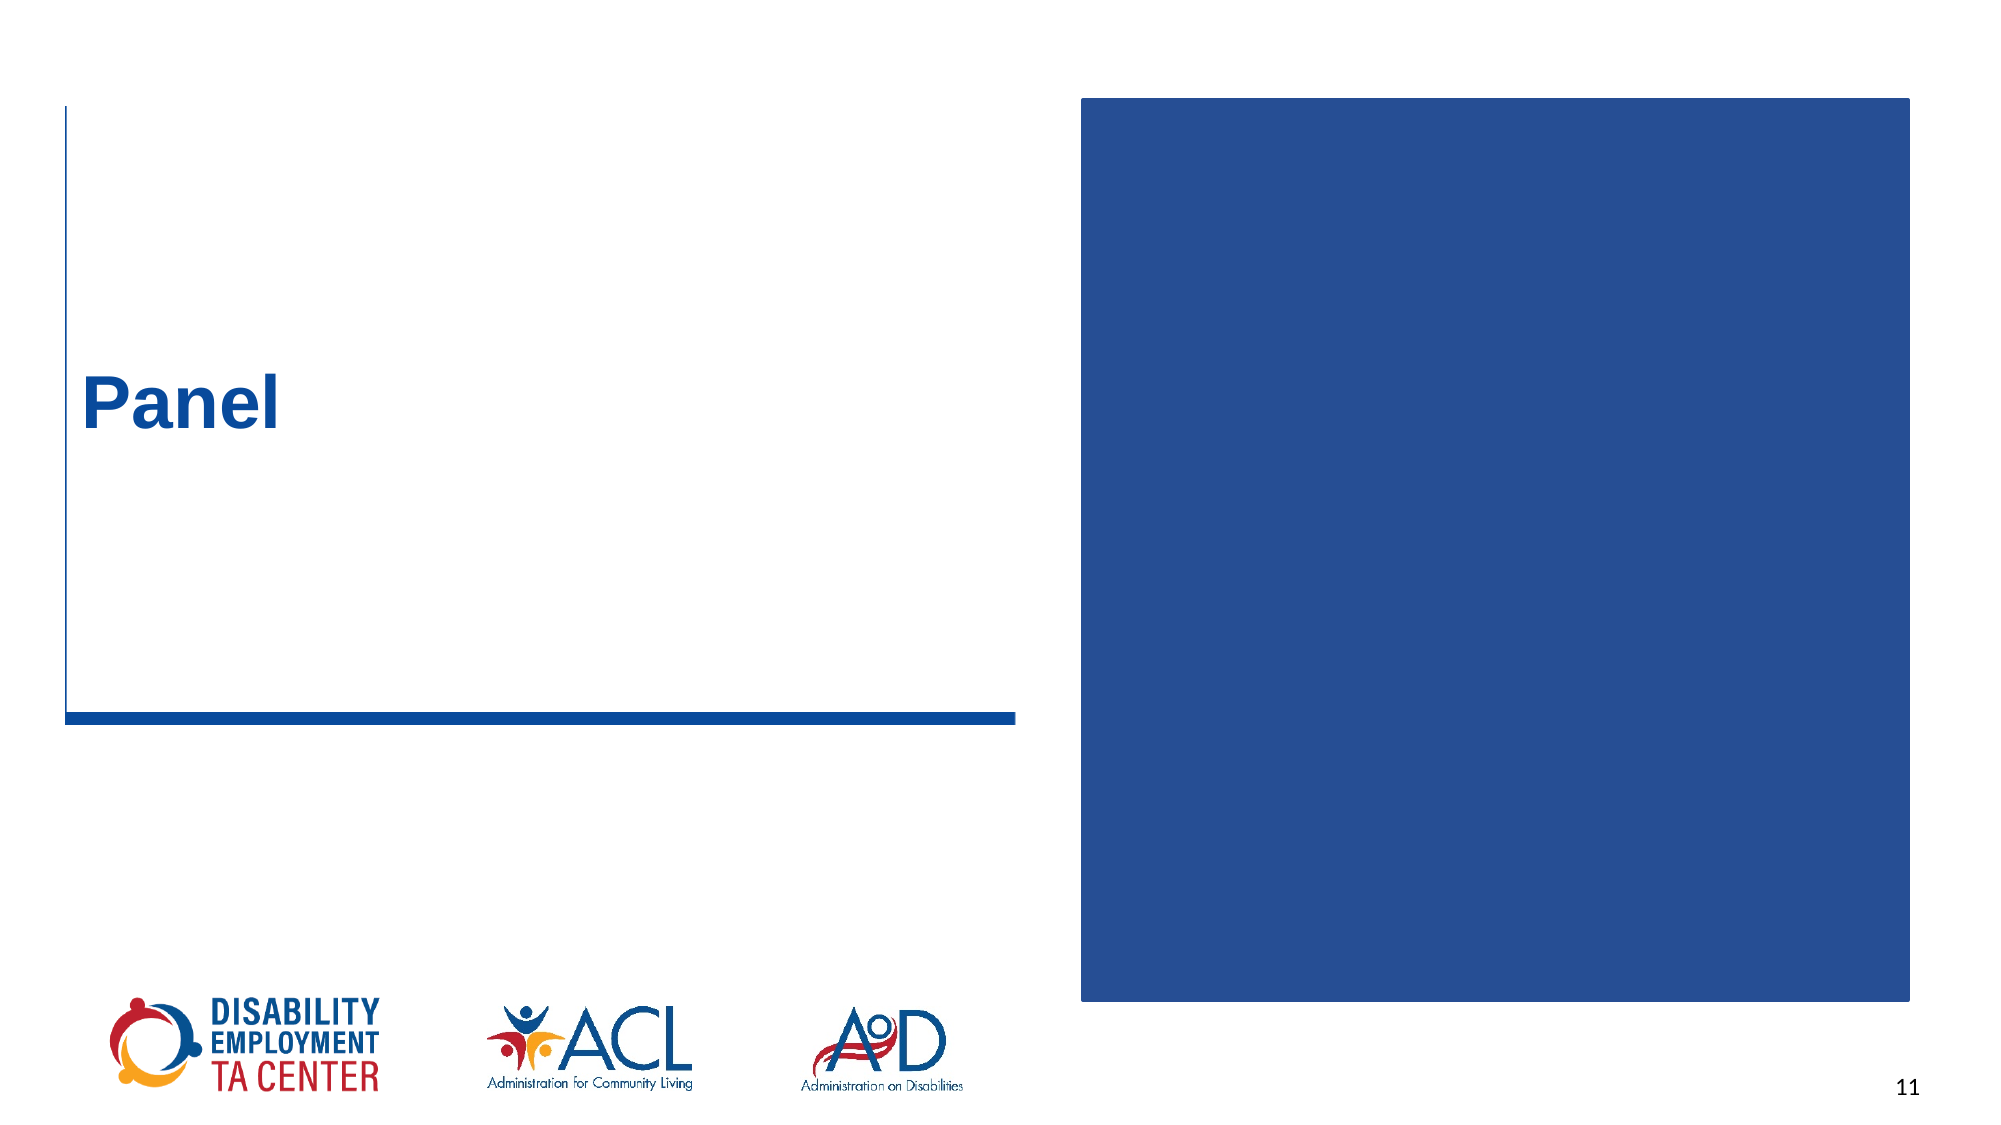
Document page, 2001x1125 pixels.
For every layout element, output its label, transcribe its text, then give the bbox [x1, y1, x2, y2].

picture [487, 1006, 692, 1091]
picture [87, 992, 426, 1100]
picture [800, 1006, 963, 1091]
title Panel [66, 94, 1017, 712]
